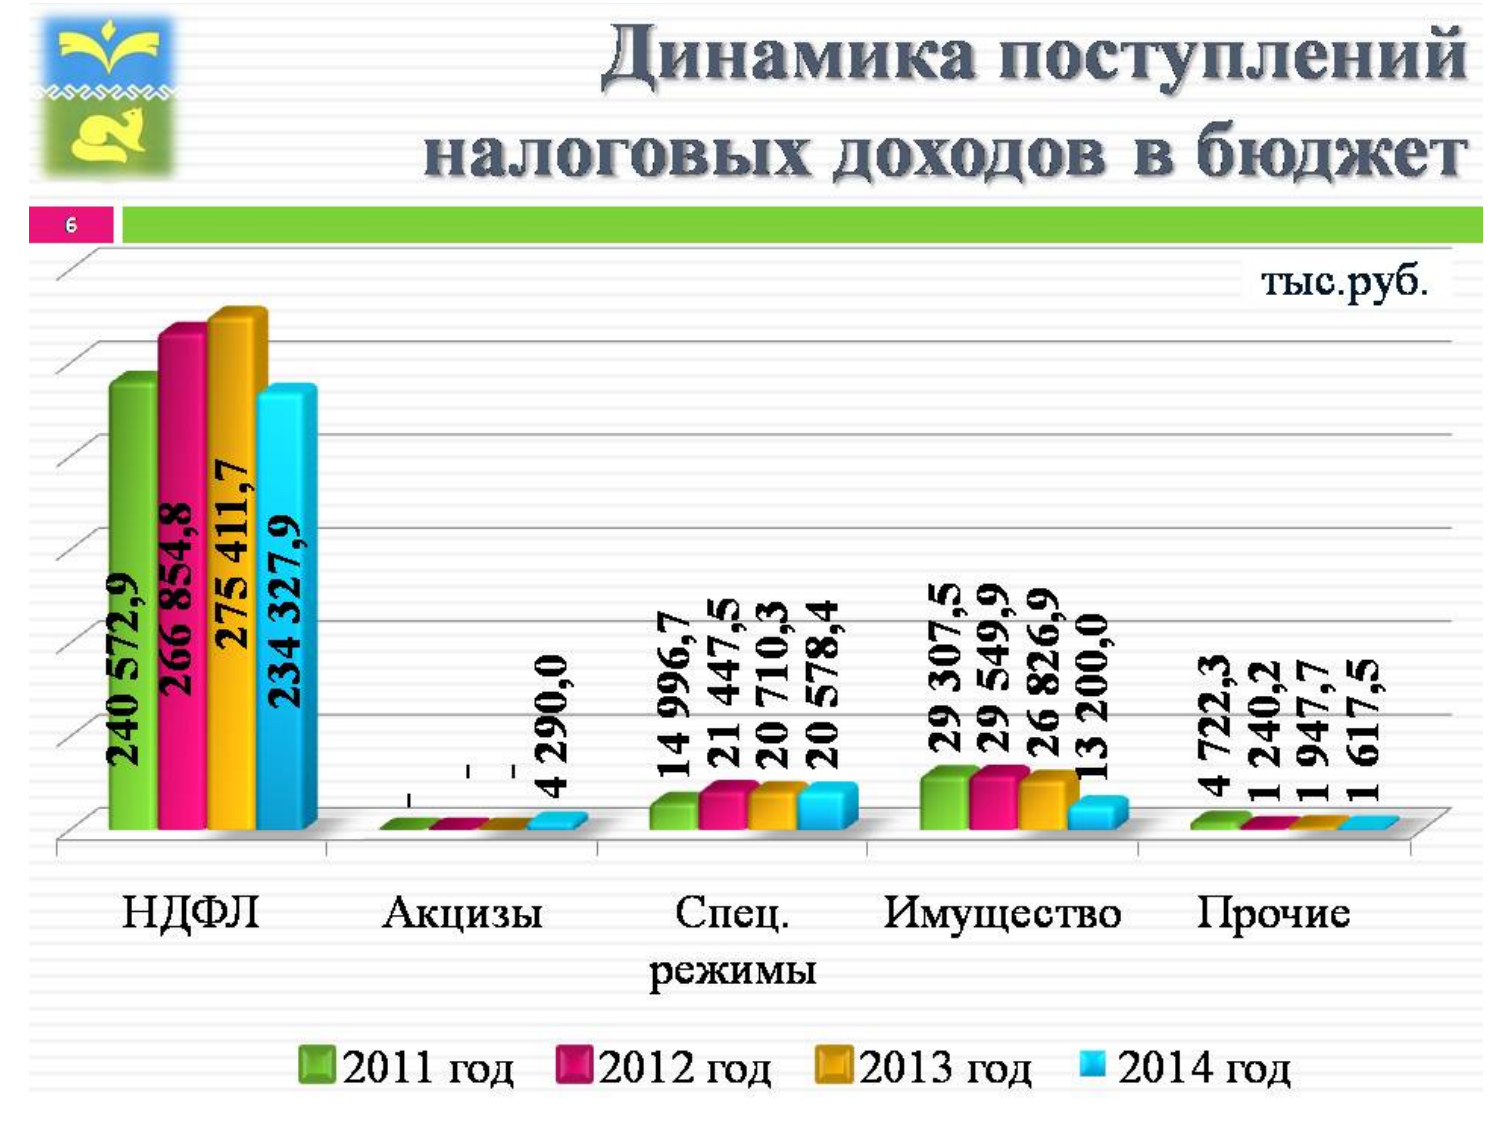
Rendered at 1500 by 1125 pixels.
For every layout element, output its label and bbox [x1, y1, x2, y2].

list [29, 2, 1483, 1098]
